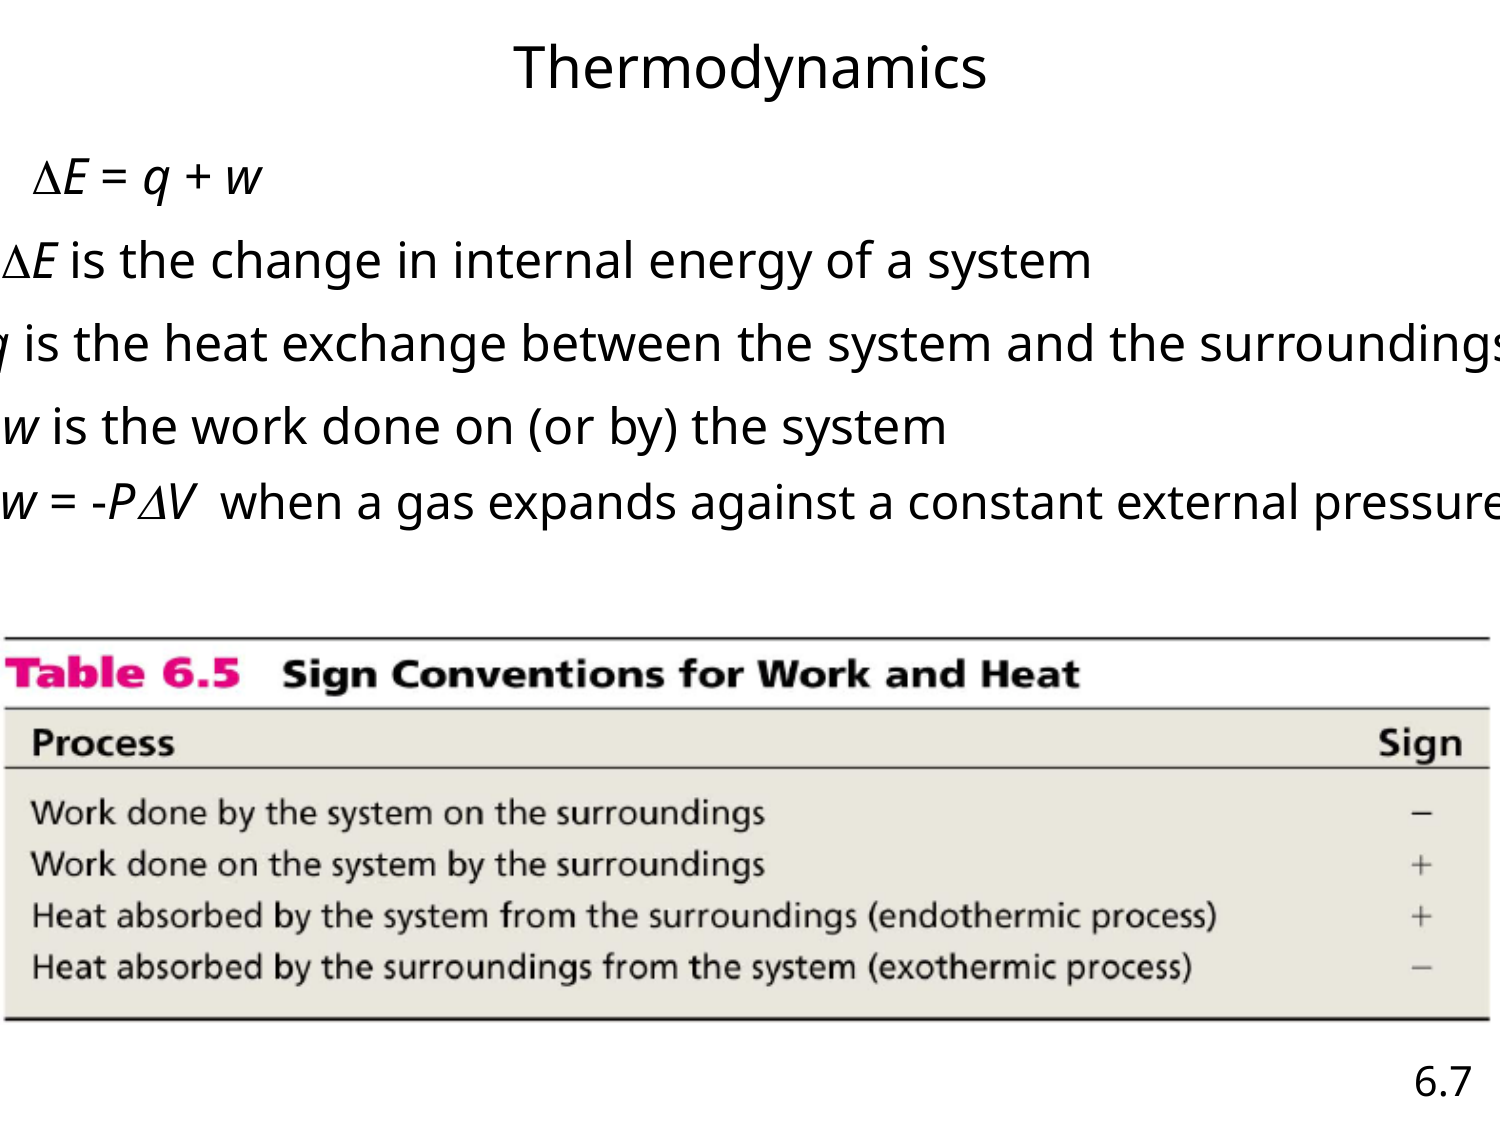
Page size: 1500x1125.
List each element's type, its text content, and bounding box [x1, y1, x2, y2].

text_box DE is the change in internal energy of a system [0, 220, 1109, 296]
picture [0, 630, 1500, 1026]
text_box Thermodynamics [499, 23, 1004, 108]
text_box 6.7 [1399, 1047, 1488, 1113]
text_box w is the work done on (or by) the system [0, 387, 963, 462]
text_box w = -PDV when a gas expands against a constant external pressure [0, 462, 1500, 538]
text_box DE = q + w [16, 137, 278, 213]
text_box q is the heat exchange between the system and the surroundings [0, 304, 1500, 379]
